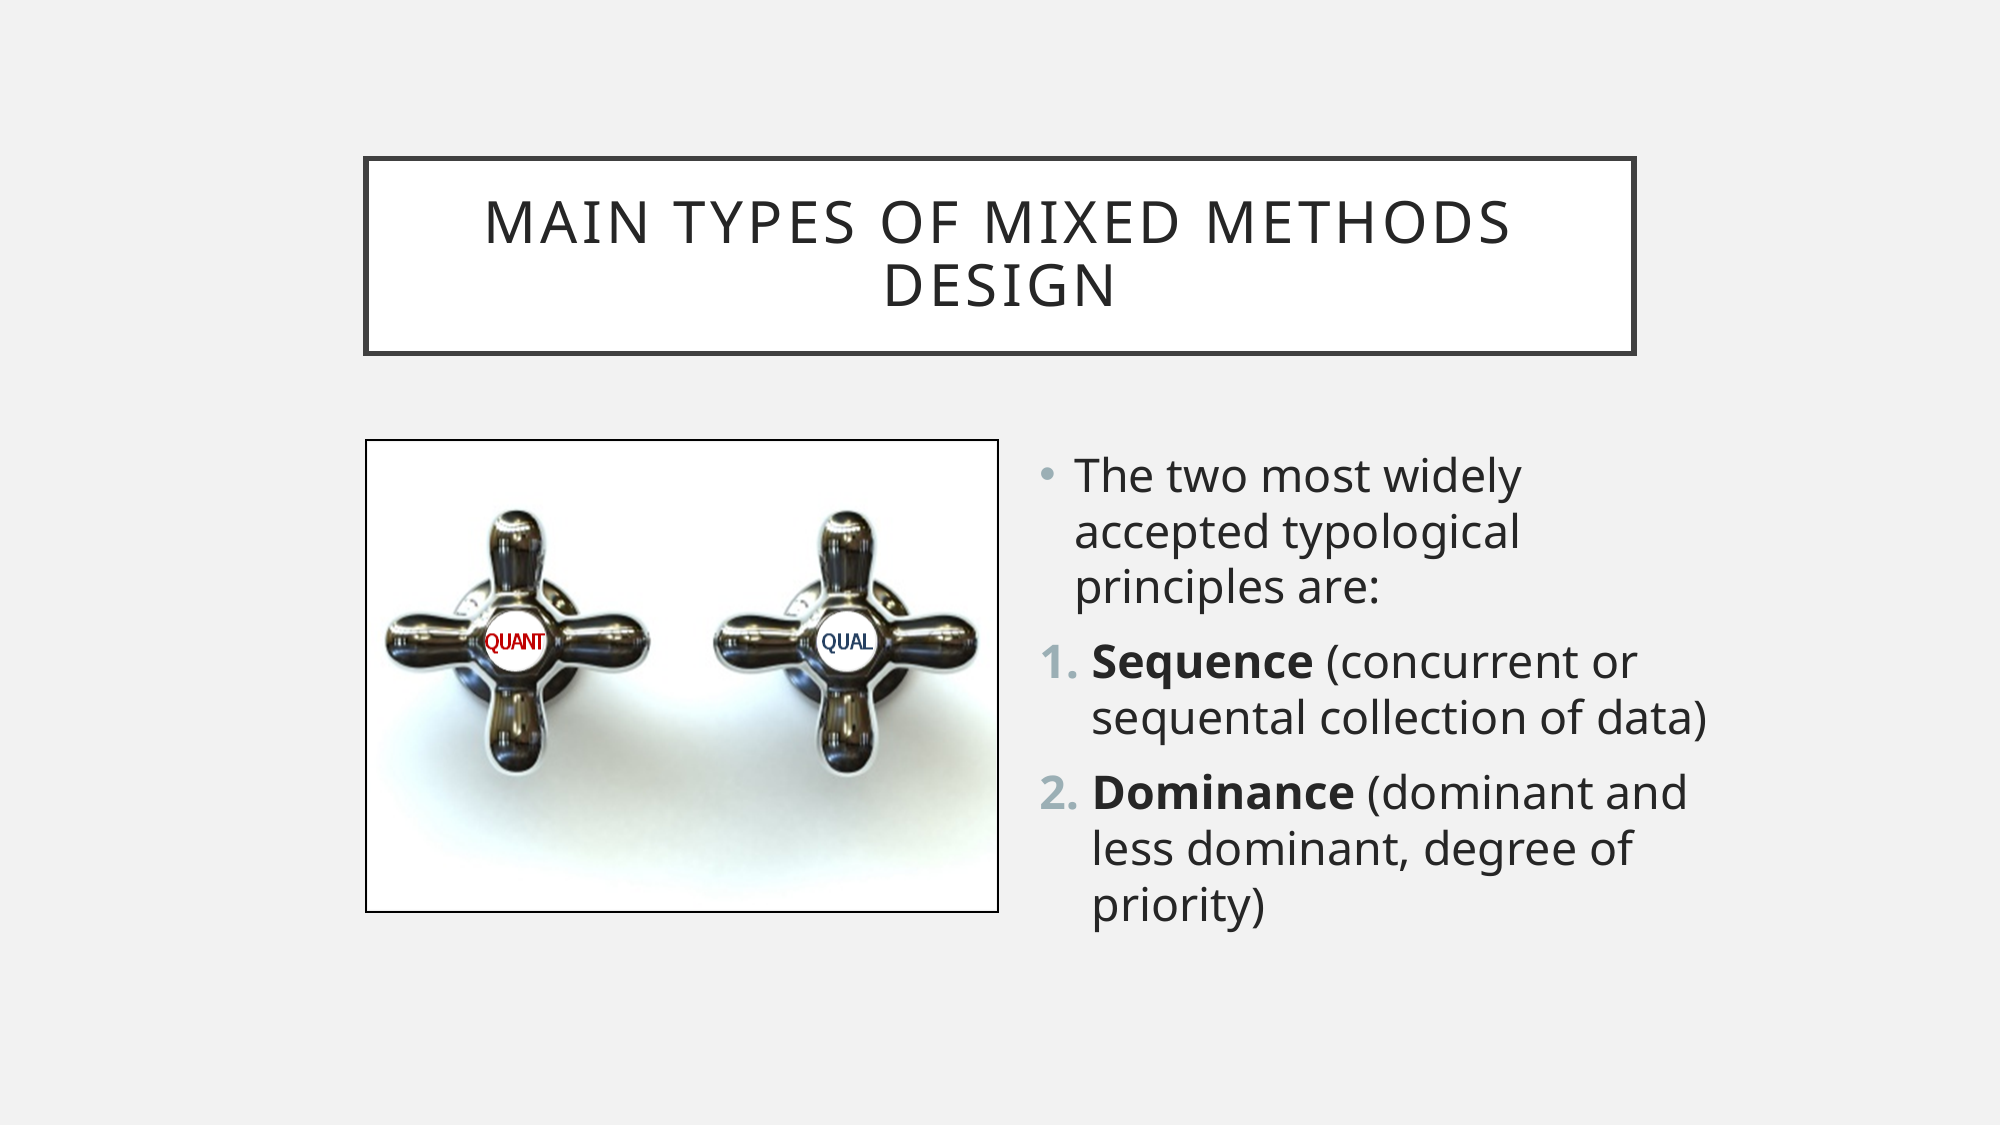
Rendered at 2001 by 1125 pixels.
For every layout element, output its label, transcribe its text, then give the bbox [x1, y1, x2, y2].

picture [364, 438, 1000, 914]
title Main types of MIXED METHods design [363, 156, 1637, 356]
list The two most widely accepted typological principles are: Sequence (concurrent or sequental collection of data) Dominance (dominant and less dominant, degree of priority) [1024, 438, 1724, 967]
